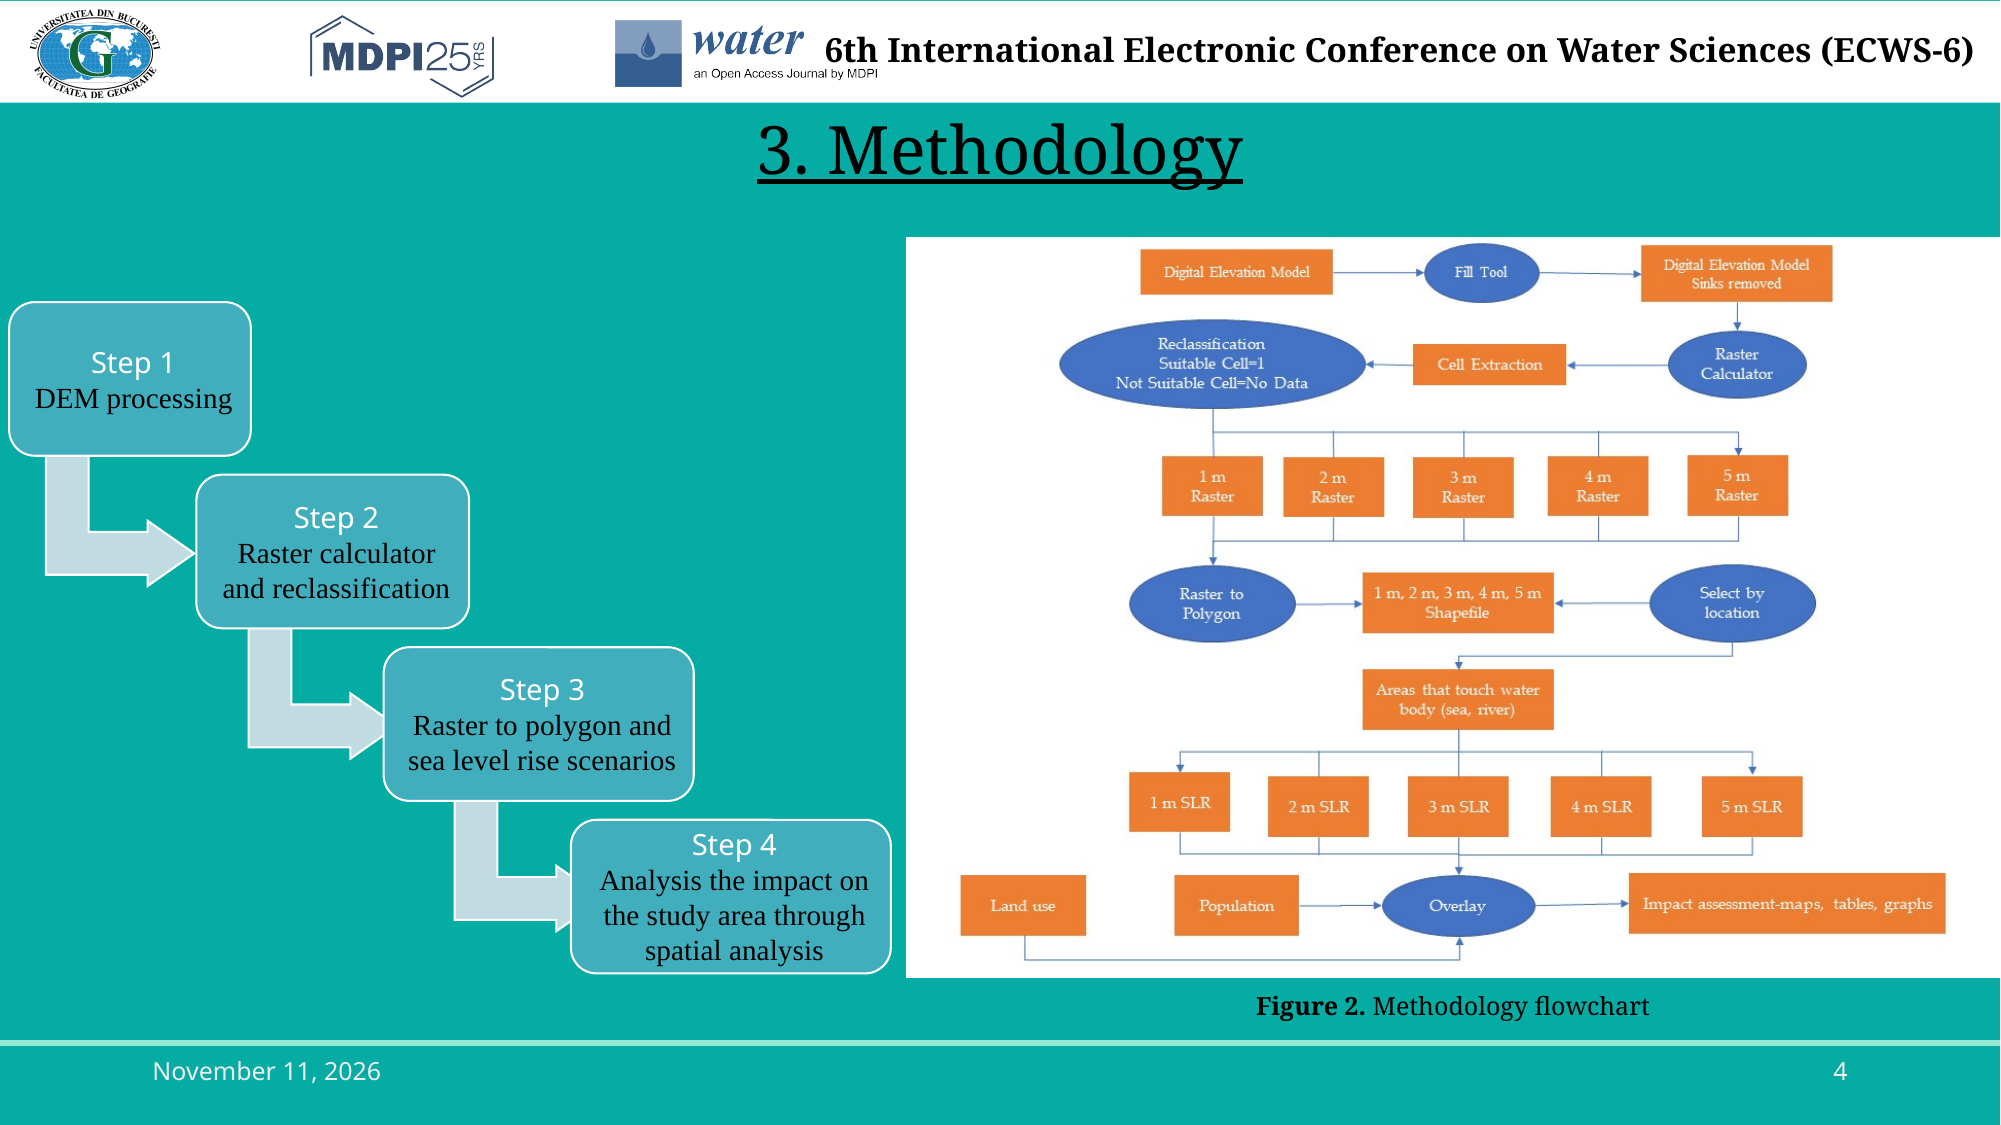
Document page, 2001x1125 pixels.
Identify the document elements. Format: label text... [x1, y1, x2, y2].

picture [23, 2, 167, 105]
slide_number 4 [1412, 1053, 1863, 1103]
picture [310, 15, 494, 98]
picture [906, 237, 2000, 978]
text_box 6th International Electronic Conference on Water Sciences (ECWS-6) [0, 0, 2000, 103]
text_box Figure 2. Methodology flowchart [942, 1043, 1964, 1053]
title 3. Methodology [504, 105, 1495, 200]
picture [605, 10, 886, 97]
text_box Figure 2. Methodology flowchart [942, 985, 1964, 1042]
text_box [0, 298, 930, 978]
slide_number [137, 1046, 588, 1103]
